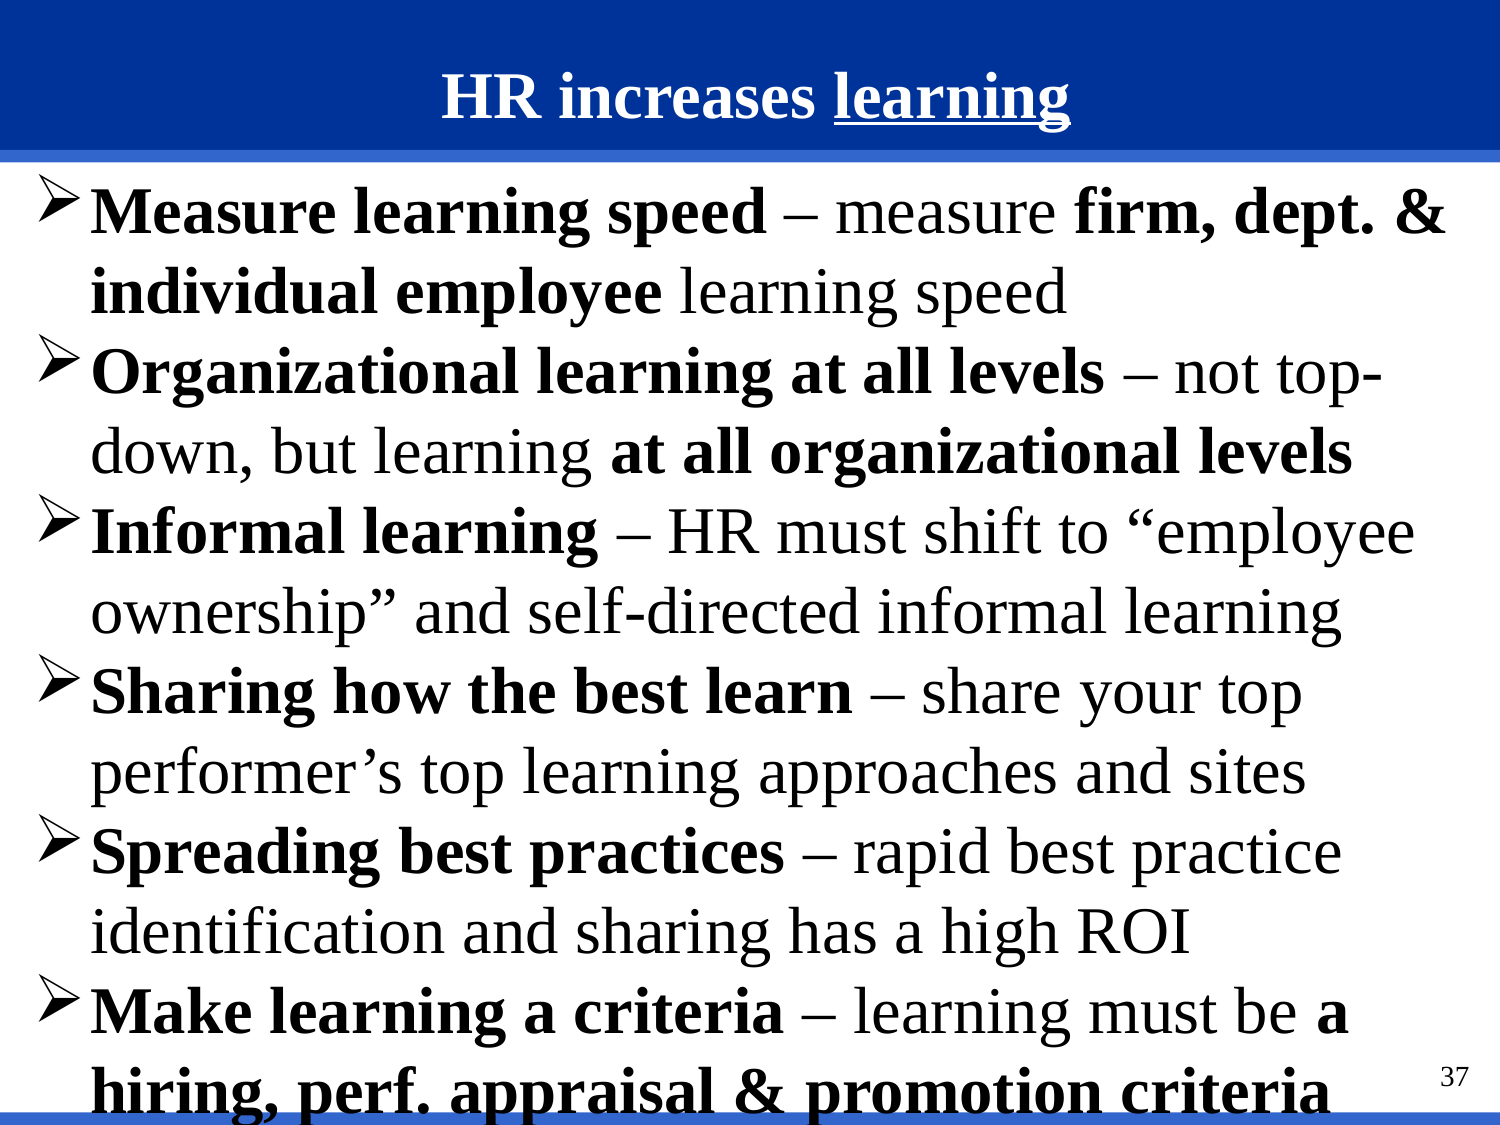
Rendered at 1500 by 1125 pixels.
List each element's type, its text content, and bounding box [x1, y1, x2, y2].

title HR increases learning [0, 37, 1500, 160]
slide_number 37 [1424, 1049, 1500, 1125]
list Measure learning speed – measure firm, dept. & individual employee learning speed Organizational learning at all levels – not top-down, but learning at all organizational levels Informal learning – HR must shift to “employee ownership” and self-directed informal learning Sharing how the best learn – share your top performer’s top learning approaches and sites Spreading best practices – rapid best practice identification and sharing has a high ROI Make learning a criteria – learning must be a hiring, perf. appraisal & promotion criteria [18, 158, 1495, 1110]
